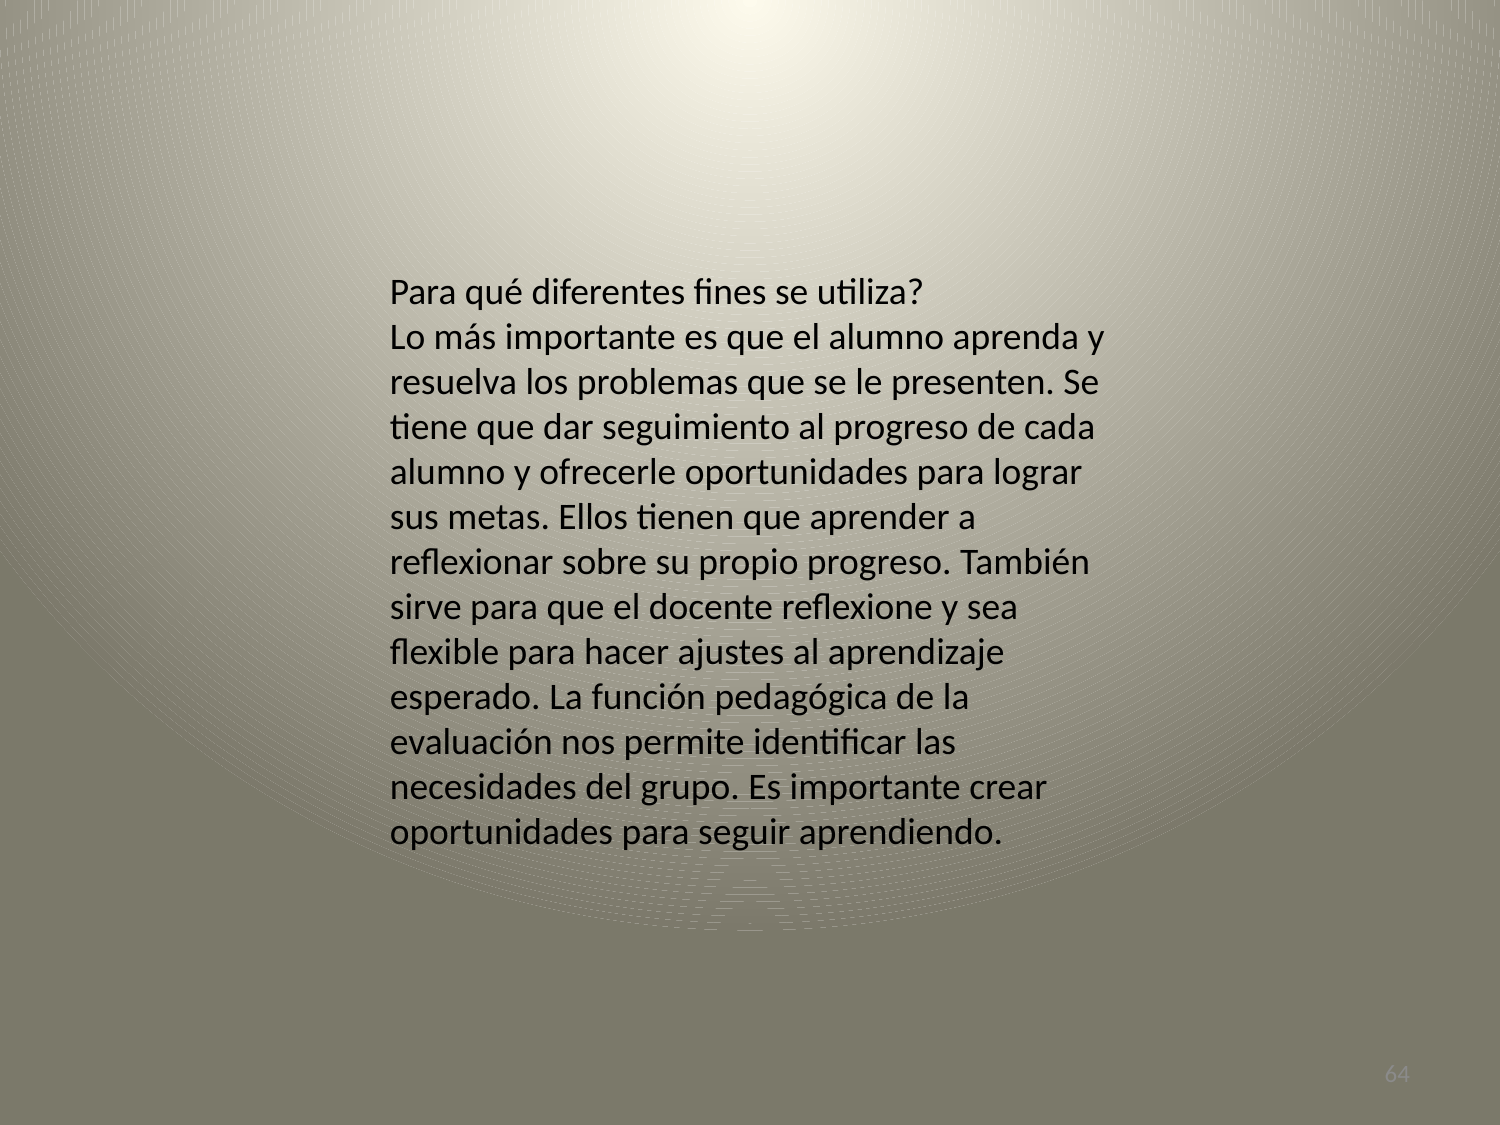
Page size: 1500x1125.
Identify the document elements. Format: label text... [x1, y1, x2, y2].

text_box Para qué diferentes fines se utiliza? Lo más importante es que el alumno aprenda y resuelva los problemas que se le presenten. Se tiene que dar seguimiento al progreso de cada alumno y ofrecerle oportunidades para lograr sus metas. Ellos tienen que aprender a reflexionar sobre su propio progreso. También sirve para que el docente reflexione y sea flexible para hacer ajustes al aprendizaje esperado. La función pedagógica de la evaluación nos permite identificar las necesidades del grupo. Es importante crear oportunidades para seguir aprendiendo. [374, 259, 1125, 860]
slide_number 64 [1074, 1042, 1425, 1103]
